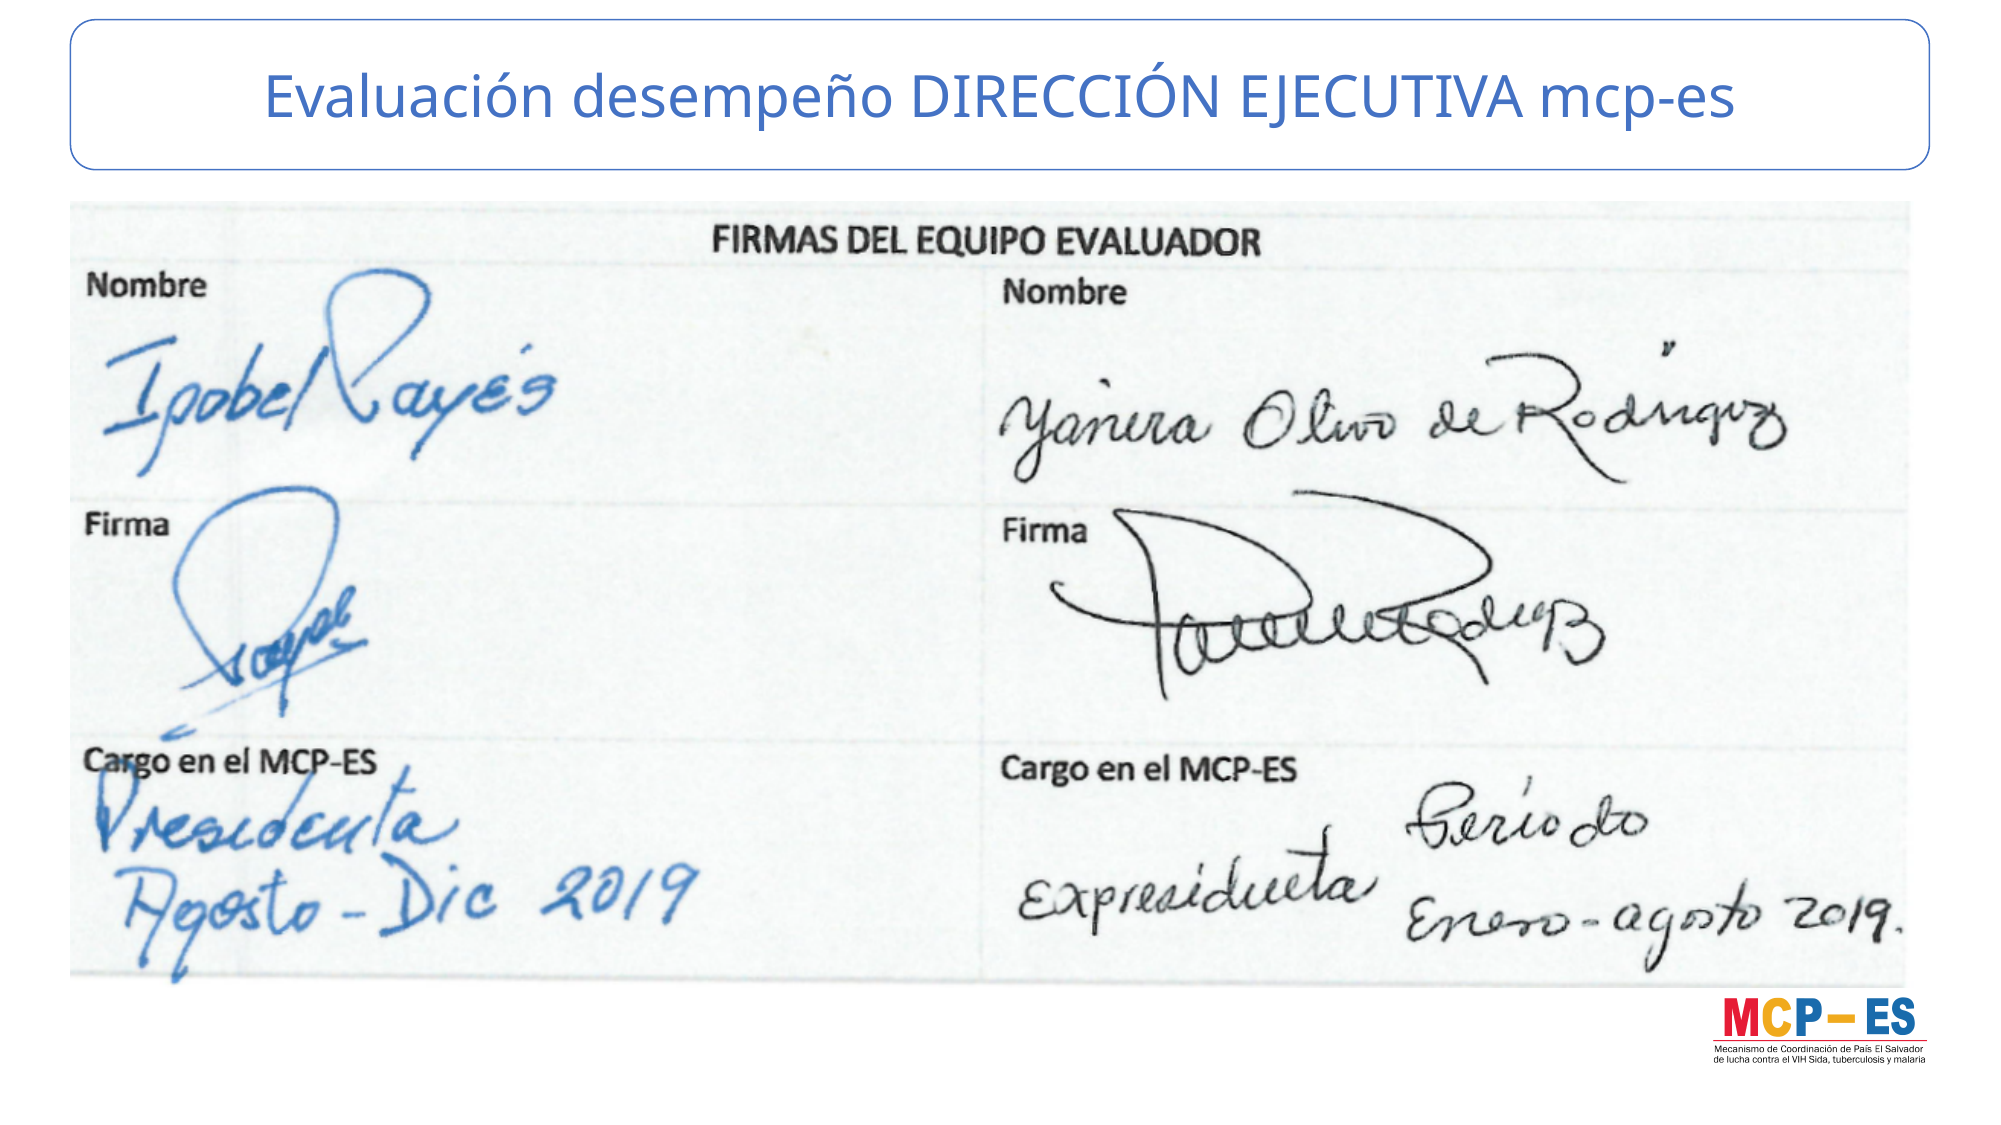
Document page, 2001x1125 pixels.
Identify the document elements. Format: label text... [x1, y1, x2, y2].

text_box Evaluación desempeño DIRECCIÓN EJECUTIVA mcp-es [70, 19, 1930, 170]
picture [70, 201, 1914, 988]
picture [1710, 993, 1930, 1069]
